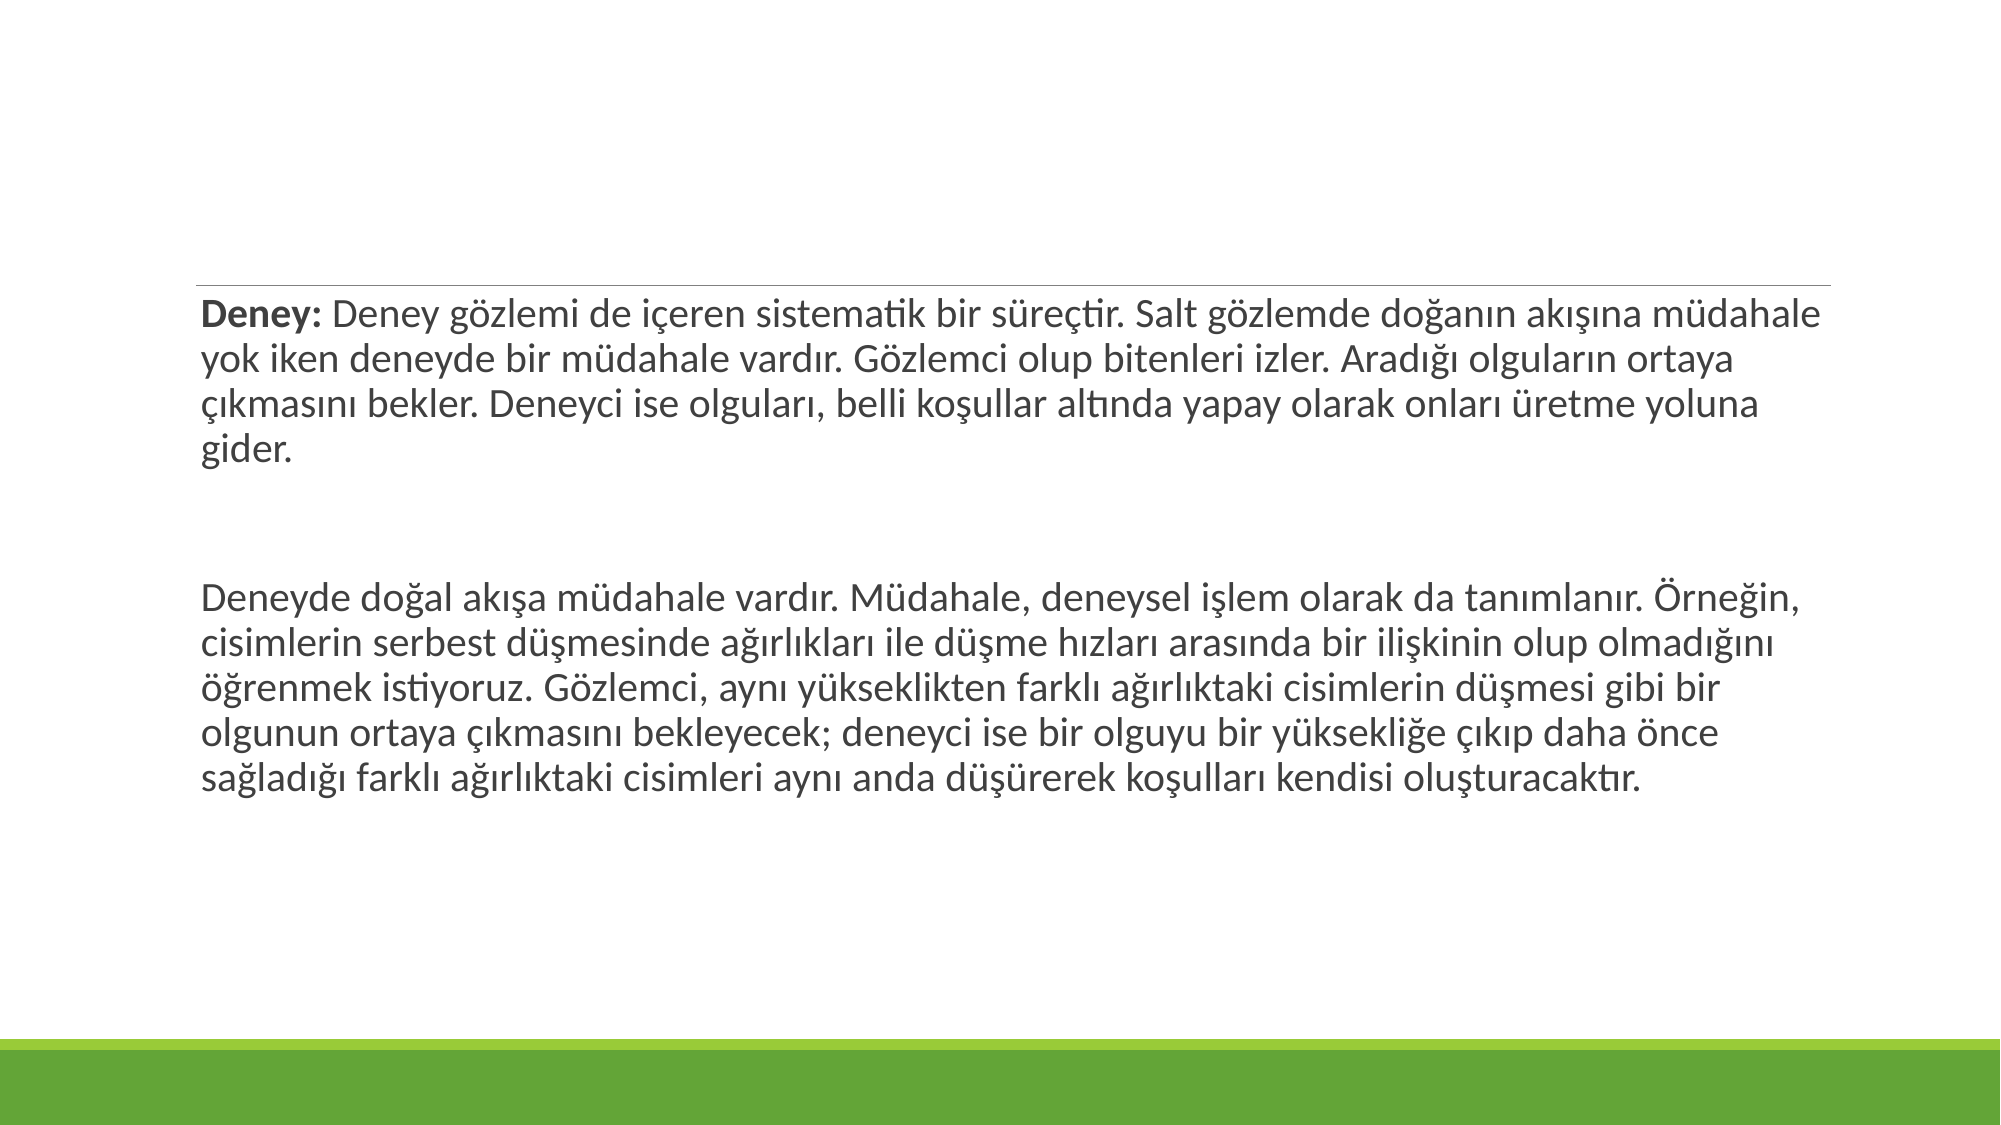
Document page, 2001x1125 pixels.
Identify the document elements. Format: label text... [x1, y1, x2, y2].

list Deney: Deney gözlemi de içeren sistematik bir süreçtir. Salt gözlemde doğanın akışına müdahale yok iken deneyde bir müdahale vardır. Gözlemci olup bitenleri izler. Aradığı olguların ortaya çıkmasını bekler. Deneyci ise olguları, belli koşullar altında yapay olarak onları üretme yoluna gider. Deneyde doğal akışa müdahale vardır. Müdahale, deneysel işlem olarak da tanımlanır. Örneğin, cisimlerin serbest düşmesinde ağırlıkları ile düşme hızları arasında bir ilişkinin olup olmadığını öğrenmek istiyoruz. Gözlemci, aynı yükseklikten farklı ağırlıktaki cisimlerin düşmesi gibi bir olgunun ortaya çıkmasını bekleyecek; deneyci ise bir olguyu bir yüksekliğe çıkıp daha önce sağladığı farklı ağırlıktaki cisimleri aynı anda düşürerek koşulları kendisi oluşturacaktır. [185, 283, 1863, 1014]
